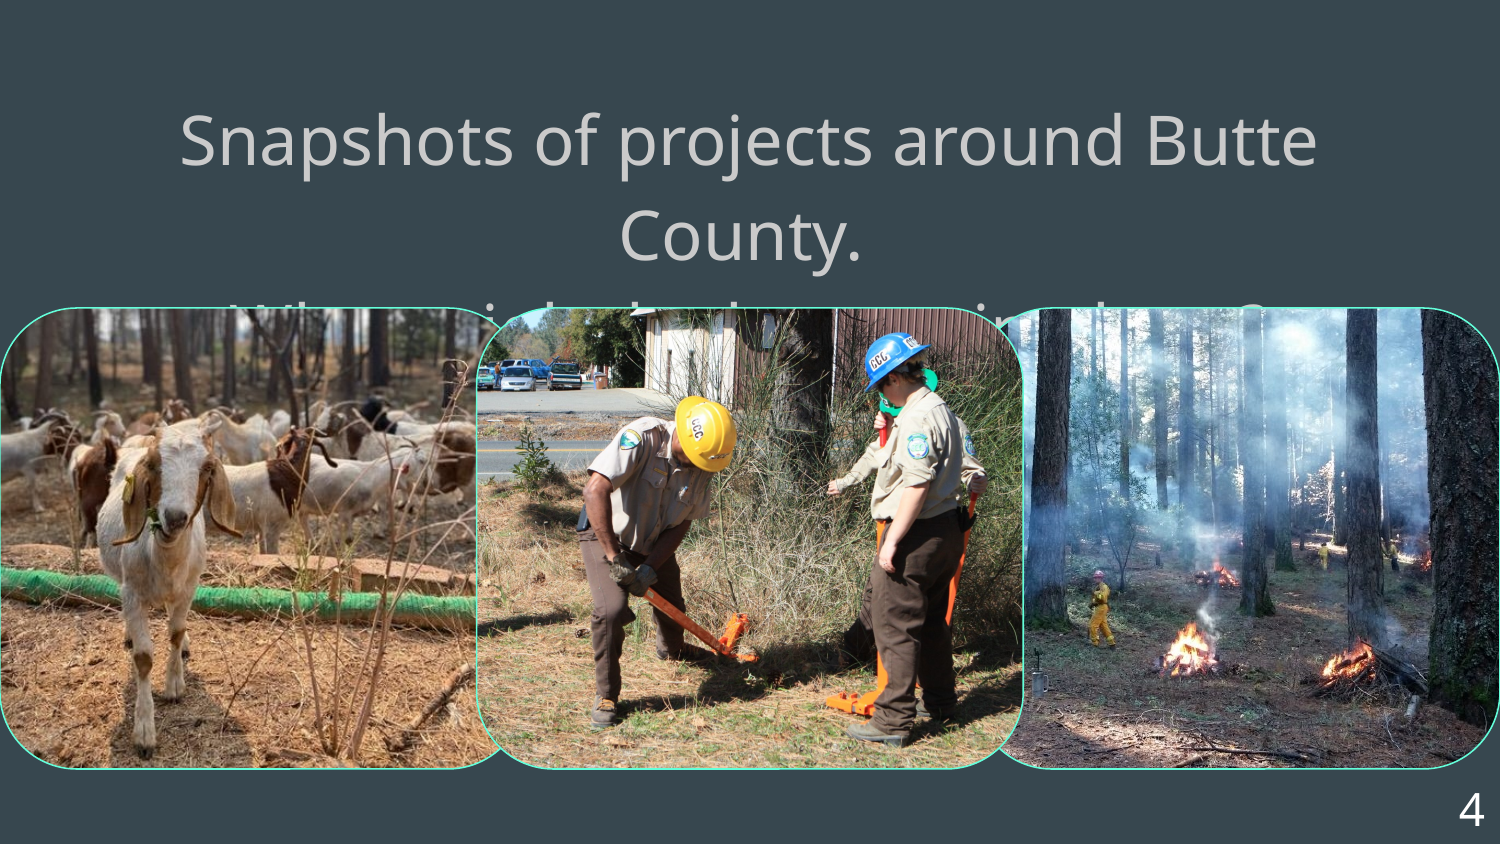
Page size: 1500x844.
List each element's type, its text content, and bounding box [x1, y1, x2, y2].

picture [0, 307, 1500, 770]
text_box Snapshots of projects around Butte County. What might be happening here? [39, 69, 1461, 306]
slide_number 4 [1410, 779, 1500, 844]
